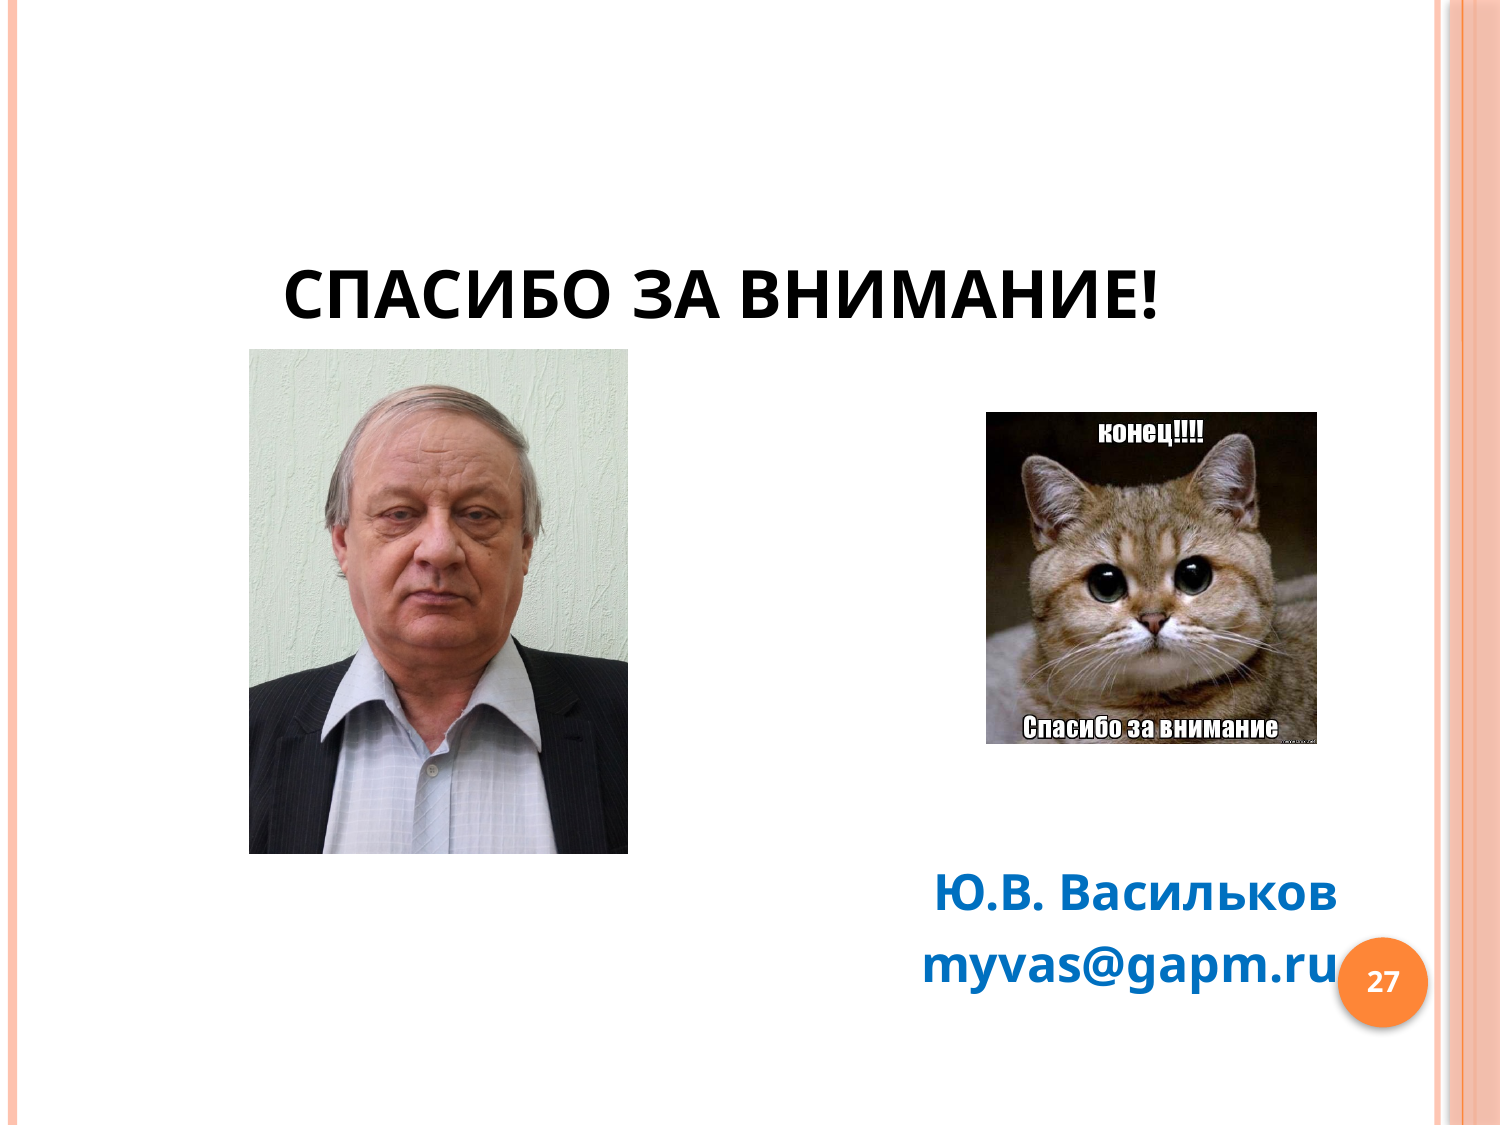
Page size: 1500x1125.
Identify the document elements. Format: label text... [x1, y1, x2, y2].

list СПАСИБО ЗА ВНИМАНИЕ! Ю.В. Васильков myvas@gapm.ru [88, 244, 1355, 1045]
slide_number 27 [1333, 940, 1434, 1027]
picture [985, 412, 1318, 745]
picture [249, 349, 629, 855]
